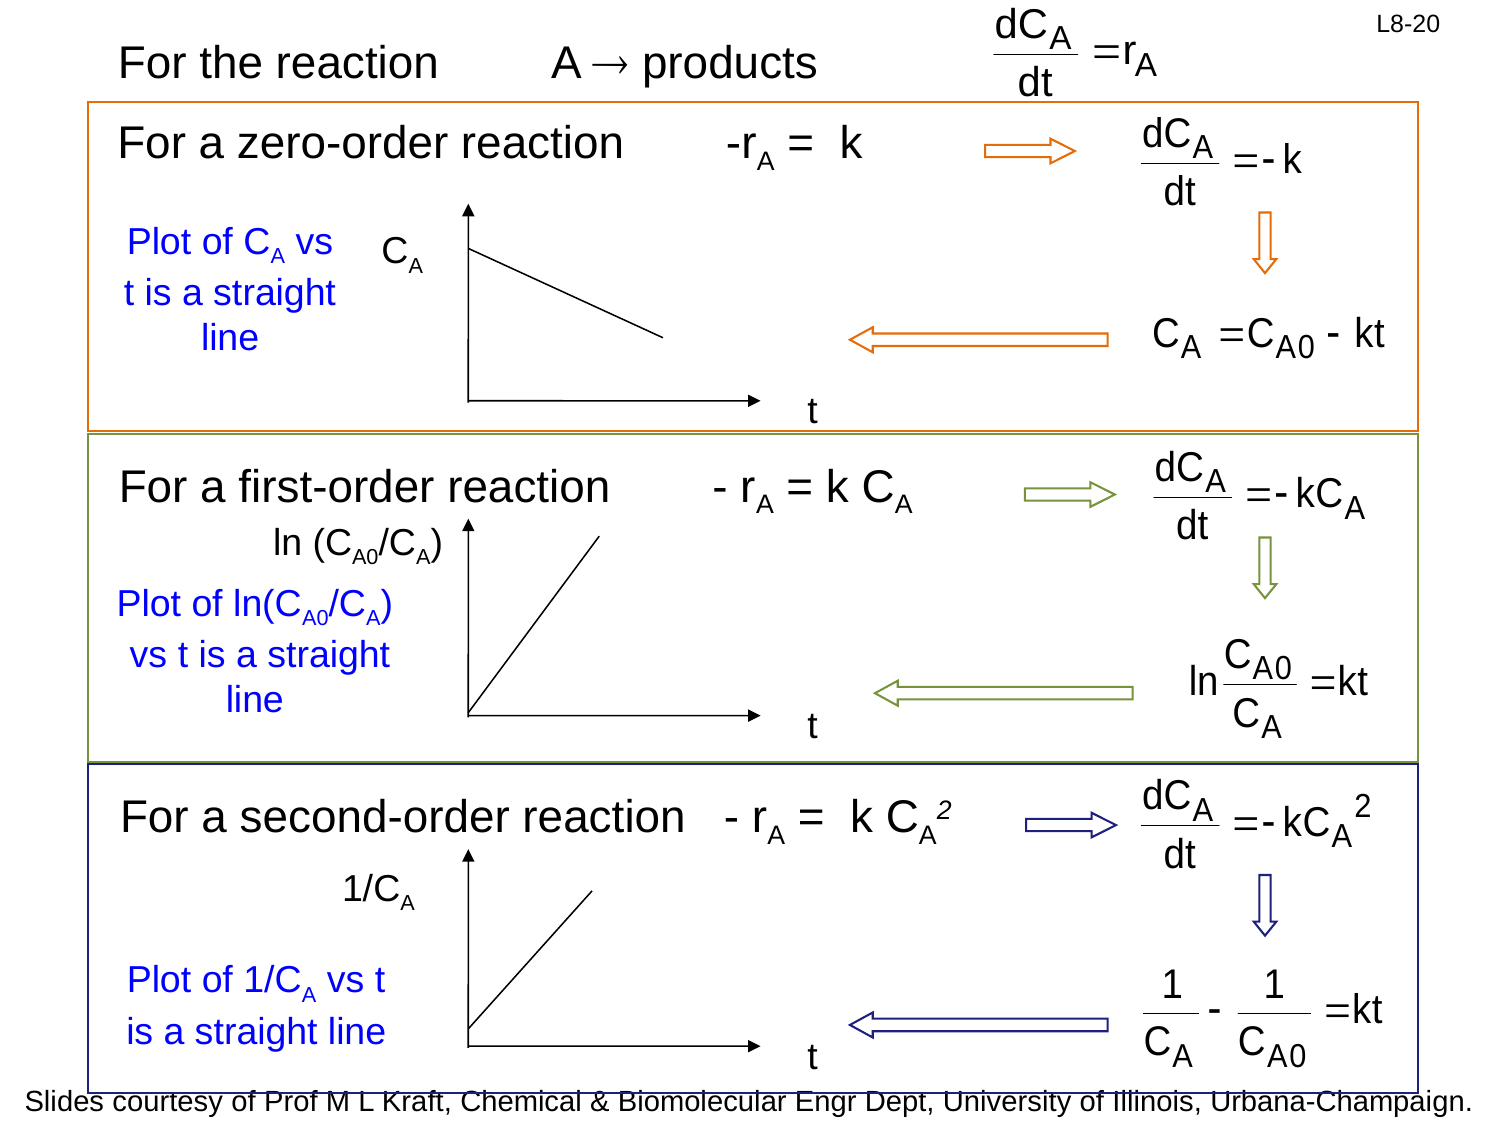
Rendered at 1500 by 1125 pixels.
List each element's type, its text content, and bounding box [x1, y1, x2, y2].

text_box Plot of CA vs t is a straight line [101, 209, 359, 366]
text_box [849, 327, 1108, 353]
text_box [1139, 961, 1388, 1074]
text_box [325, 849, 834, 1086]
text_box [87, 433, 1418, 763]
text_box Plot of ln(CA0/CA) vs t is a straight line [100, 571, 248, 728]
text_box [364, 203, 834, 441]
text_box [1137, 771, 1375, 874]
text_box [1149, 442, 1371, 546]
text_box [87, 102, 1418, 431]
text_box [849, 1012, 1108, 1038]
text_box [1137, 109, 1308, 212]
text_box Plot of 1/CA vs t is a straight line [101, 948, 320, 1059]
text_box For the reaction A  products [103, 24, 834, 95]
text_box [989, 0, 1163, 103]
text_box [87, 764, 1418, 1093]
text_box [253, 510, 834, 755]
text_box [1187, 630, 1372, 744]
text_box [1149, 309, 1391, 364]
